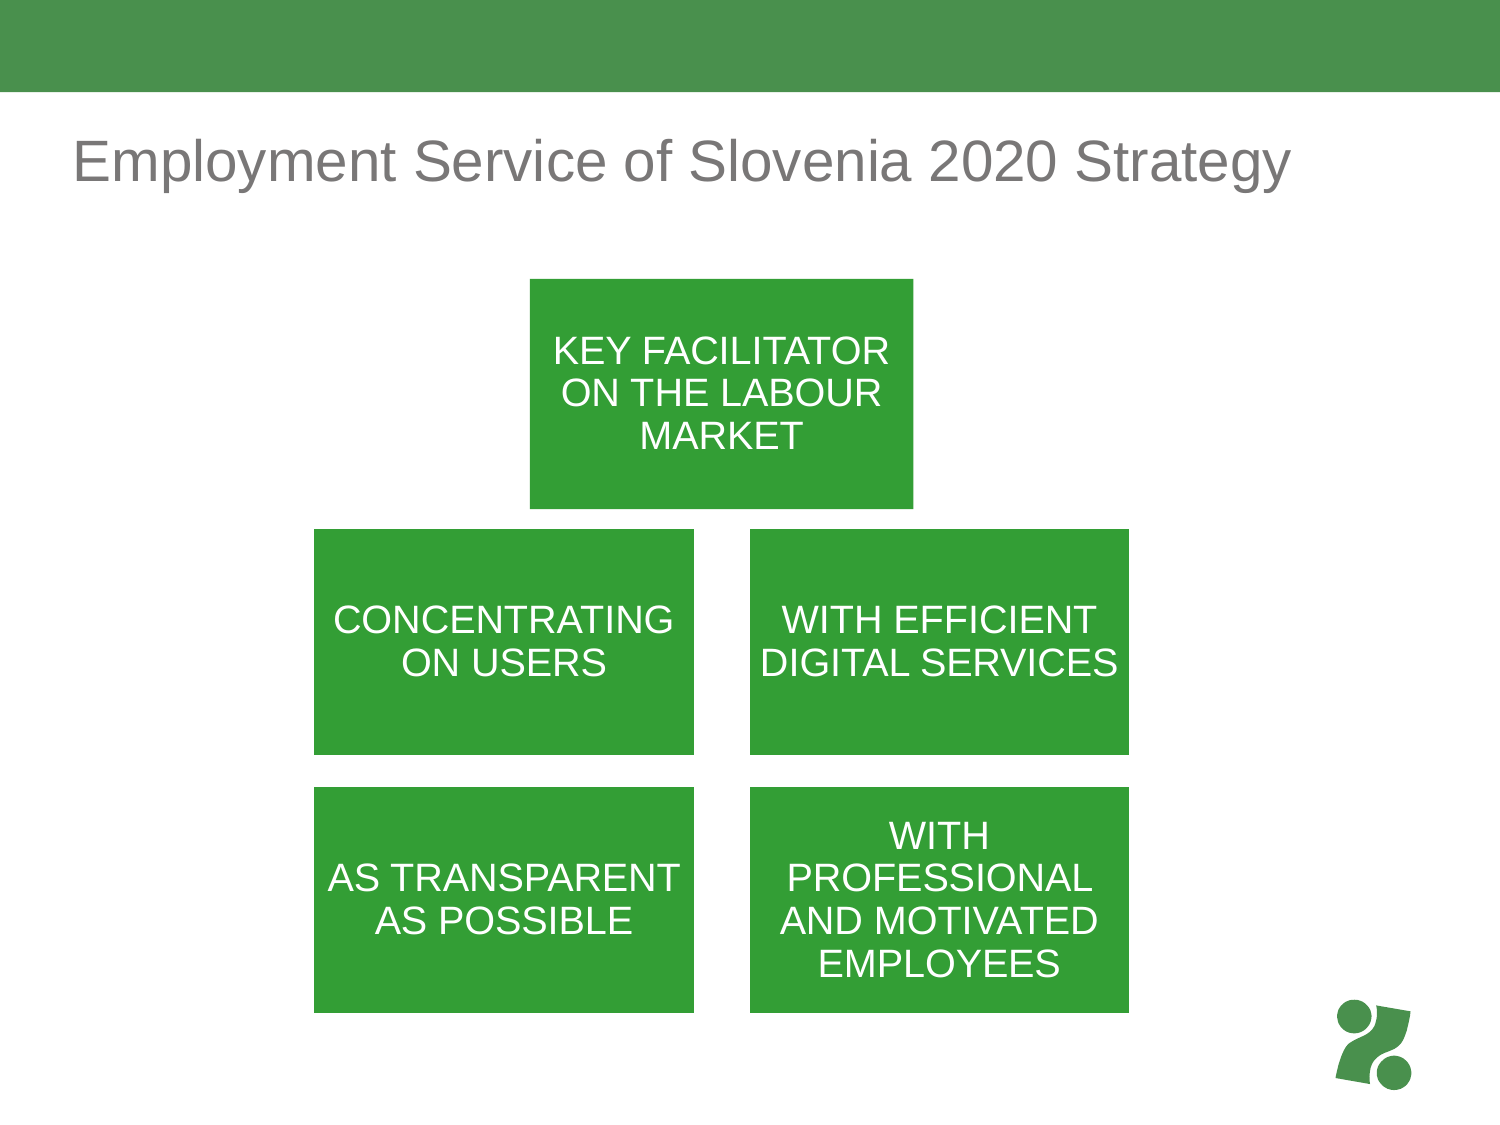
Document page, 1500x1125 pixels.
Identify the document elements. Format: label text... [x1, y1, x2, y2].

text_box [170, 278, 1270, 1047]
title Employment Service of Slovenia 2020 Strategy [72, 122, 1462, 230]
